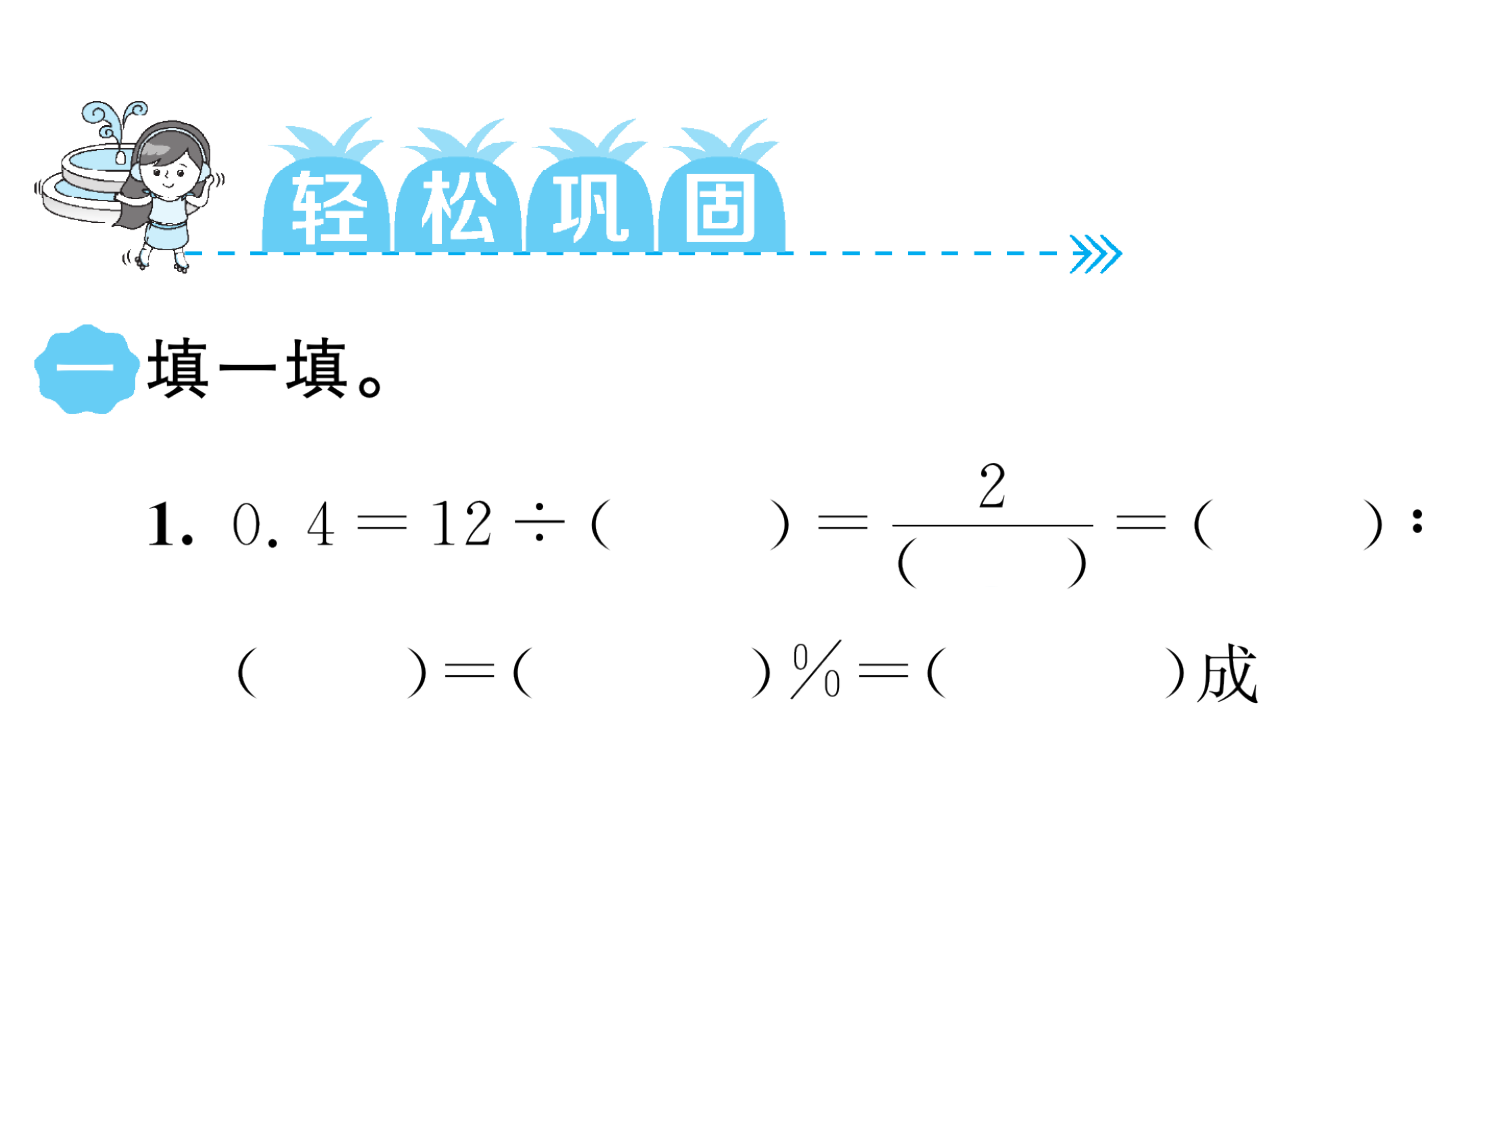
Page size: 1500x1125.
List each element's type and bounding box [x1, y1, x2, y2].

picture [29, 78, 1447, 725]
